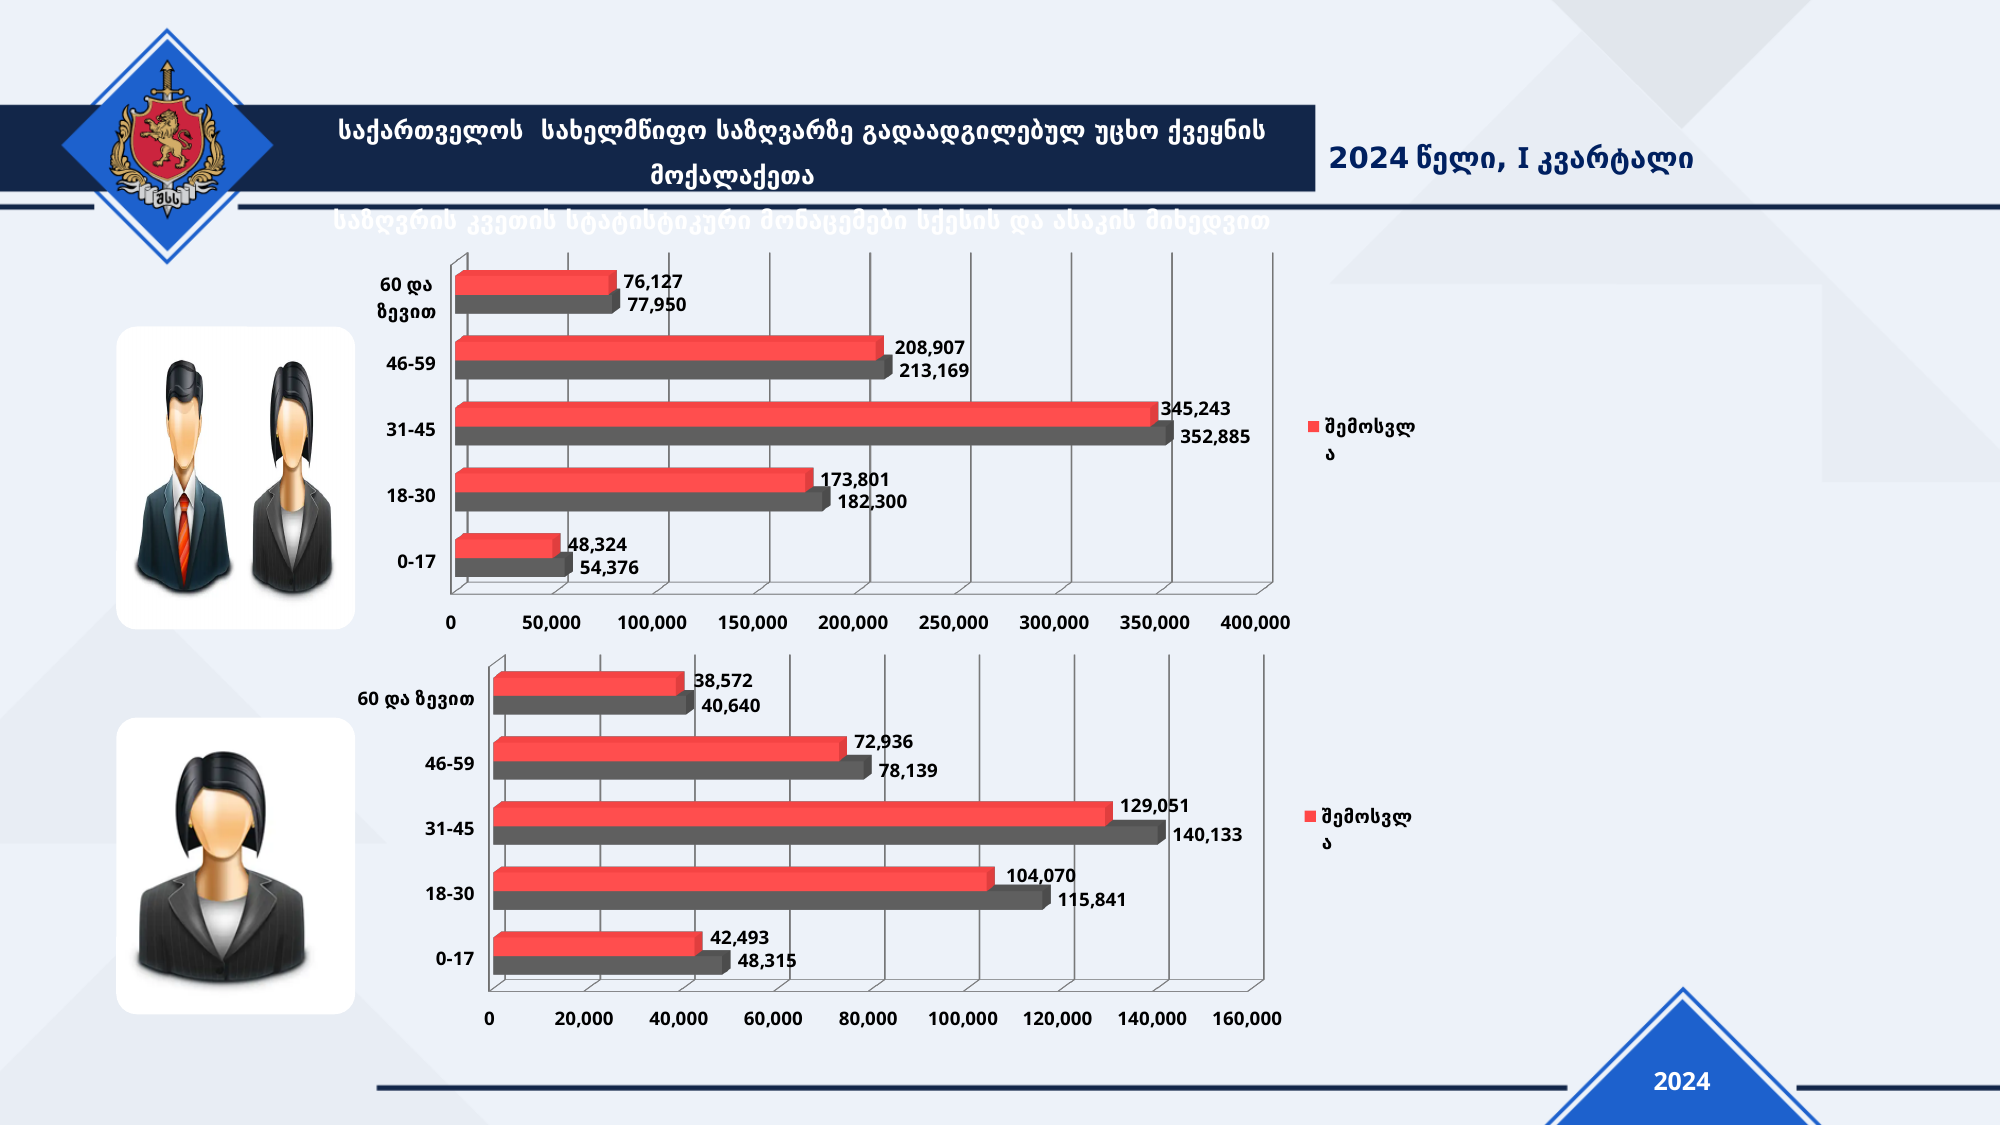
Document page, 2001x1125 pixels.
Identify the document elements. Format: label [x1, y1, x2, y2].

chart [331, 243, 1446, 1032]
picture [0, 0, 2000, 1125]
